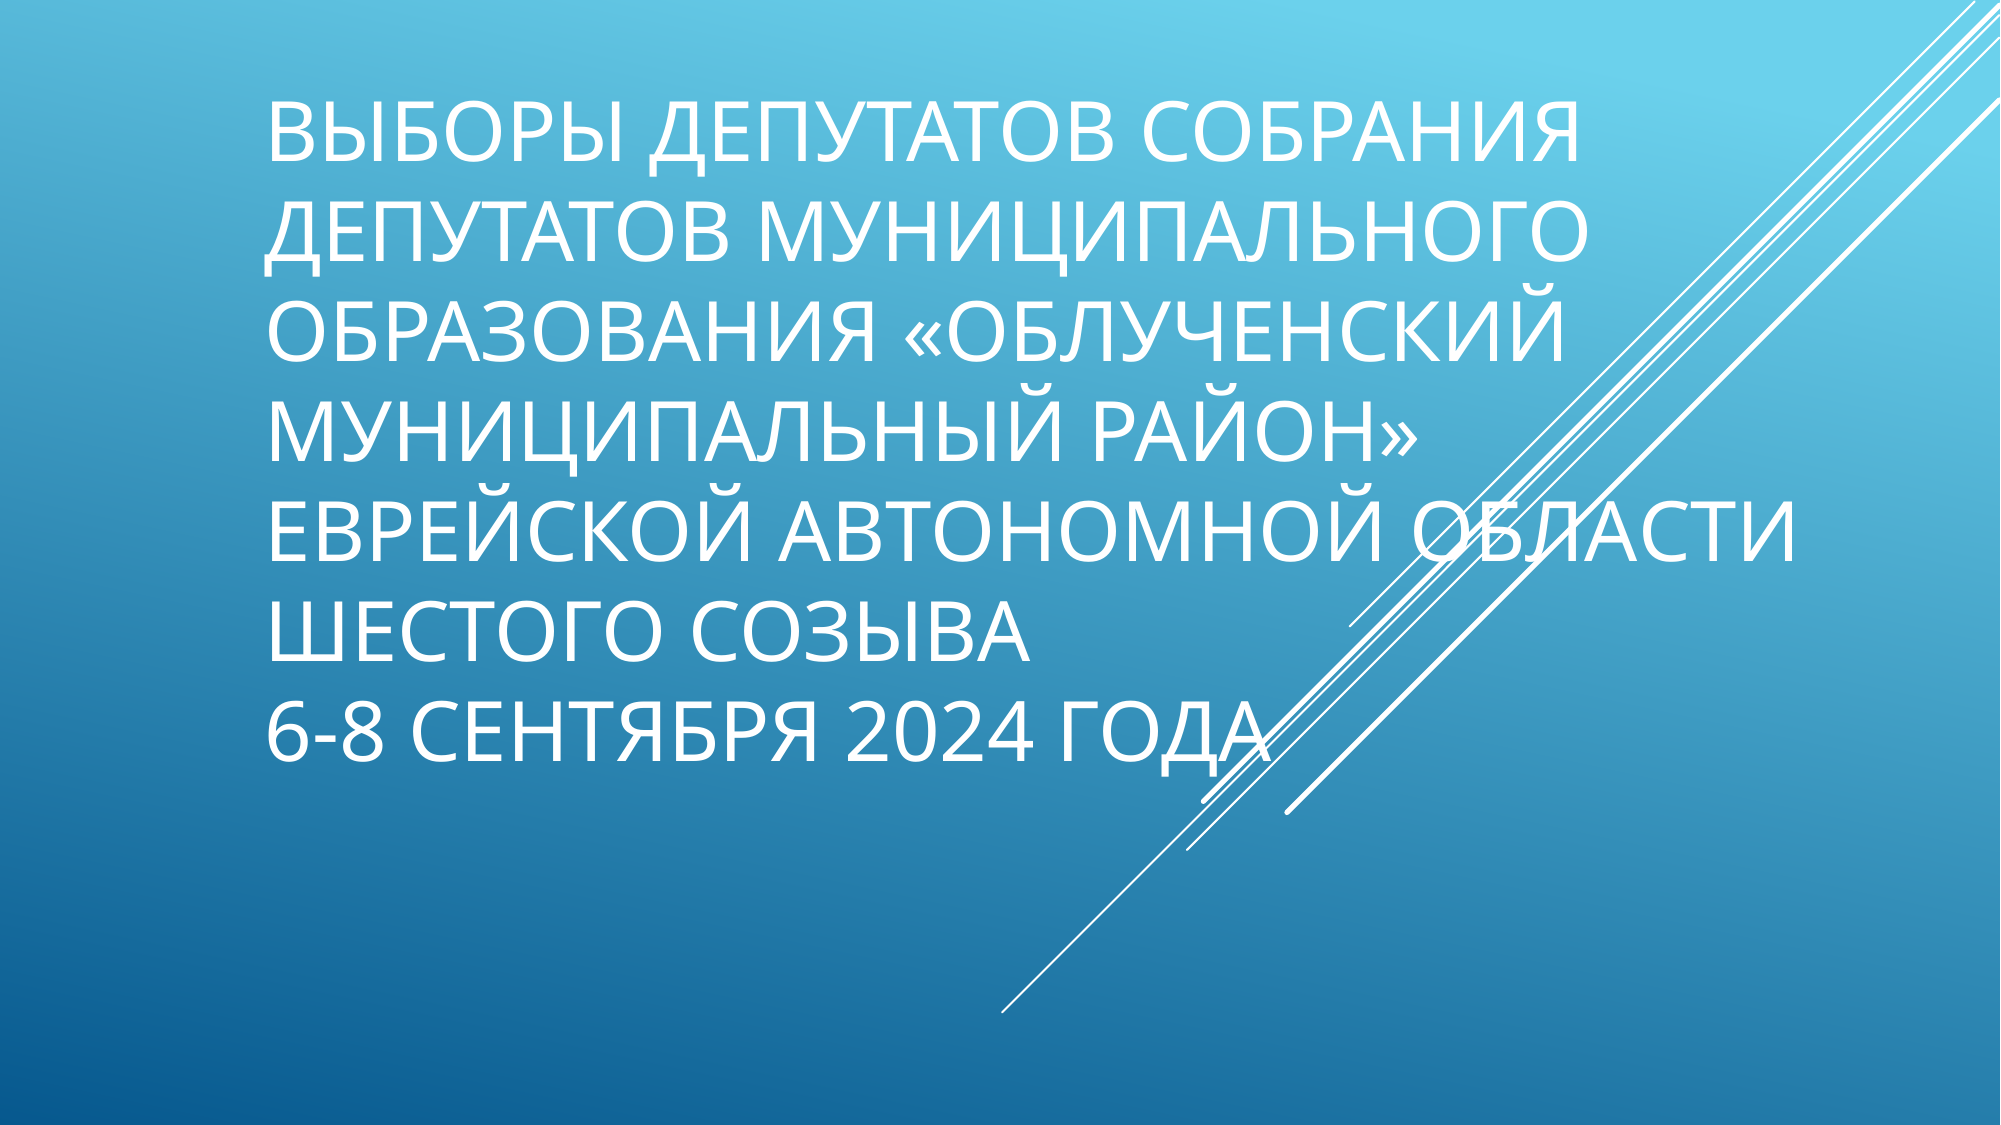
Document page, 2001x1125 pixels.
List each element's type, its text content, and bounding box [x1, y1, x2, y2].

title Выборы депутатов Собрания депутатов муниципального образования «Облученский муниципальный район» Еврейской автономной области шестого созыва 6-8 сентября 2024 года [249, 184, 1884, 786]
